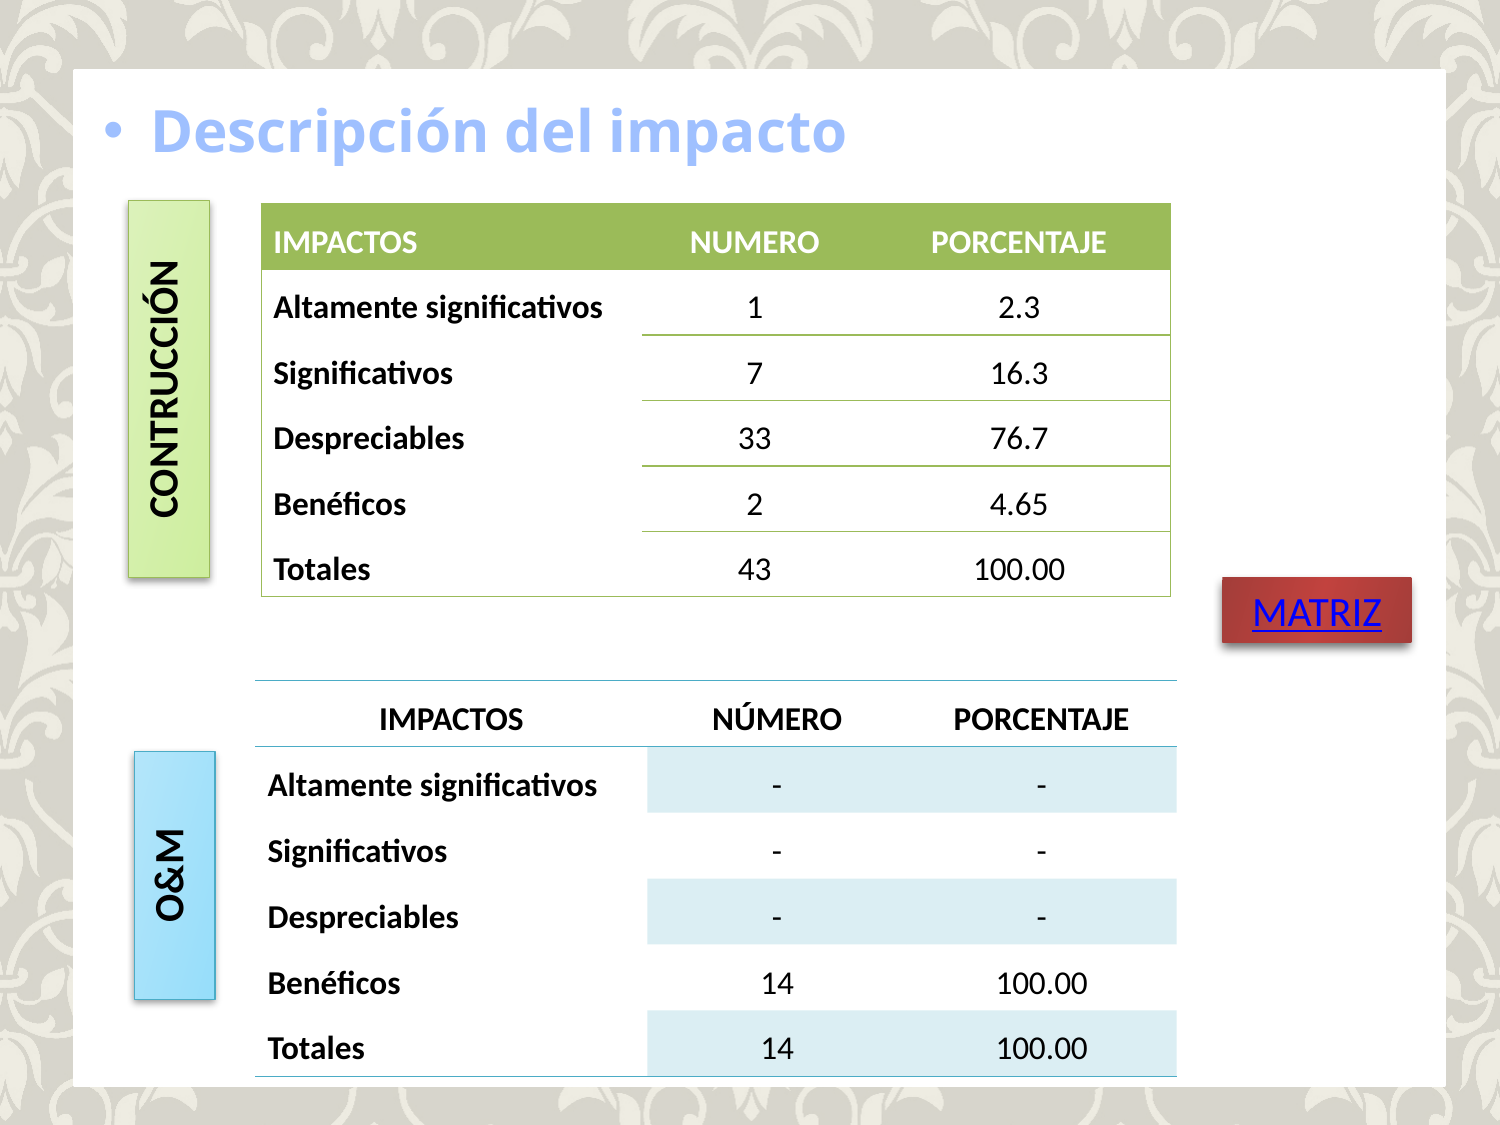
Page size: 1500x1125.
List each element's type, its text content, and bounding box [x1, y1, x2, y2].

table_cell 2.3 [868, 270, 1170, 334]
table_cell Despreciables [255, 879, 647, 944]
table_cell 14 [647, 1010, 907, 1076]
table_cell 43 [642, 532, 868, 596]
table_header NÚMERO [647, 681, 907, 746]
table_header PORCENTAJE [868, 205, 1170, 269]
text_box Descripción del impacto [88, 86, 1259, 172]
table_header IMPACTOS [255, 681, 647, 746]
table_cell Benéficos [262, 466, 642, 531]
text_box [10, 0, 673, 417]
table_header IMPACTOS [262, 205, 642, 270]
table_cell 2 [642, 467, 868, 531]
table_cell 7 [642, 336, 868, 400]
table_cell 14 [647, 944, 907, 1010]
table_header NUMERO [642, 205, 868, 269]
table_cell Altamente significativos [255, 747, 647, 813]
table_cell Despreciables [262, 400, 642, 466]
table_cell - [647, 813, 907, 879]
table_cell - [647, 879, 907, 944]
table_cell 76.7 [868, 401, 1170, 465]
text_box MATRIZ [1222, 577, 1412, 643]
table_cell 100.00 [907, 944, 1177, 1010]
table_header PORCENTAJE [907, 681, 1177, 746]
text_box identificación y evaluación de impactos ambientales [73, 69, 1446, 1087]
table_cell Altamente significativos [262, 270, 642, 335]
table_cell Totales [262, 531, 642, 596]
table_cell 100.00 [868, 532, 1170, 596]
table_cell 33 [642, 401, 868, 465]
table_cell Significativos [255, 813, 647, 879]
table_cell Totales [255, 1010, 647, 1076]
table_cell Significativos [262, 335, 642, 400]
table_cell 16.3 [868, 336, 1170, 400]
table_cell 100.00 [907, 1010, 1177, 1076]
table_cell - [907, 813, 1177, 879]
text_box CONTRUCCIÓN [128, 200, 210, 578]
table_cell - [907, 879, 1177, 944]
table_cell Benéficos [255, 944, 647, 1010]
table_cell - [907, 747, 1177, 813]
text_box O&M [134, 751, 216, 1000]
table_cell 1 [642, 270, 868, 334]
table_cell - [647, 747, 907, 813]
table_cell 4.65 [868, 467, 1170, 531]
